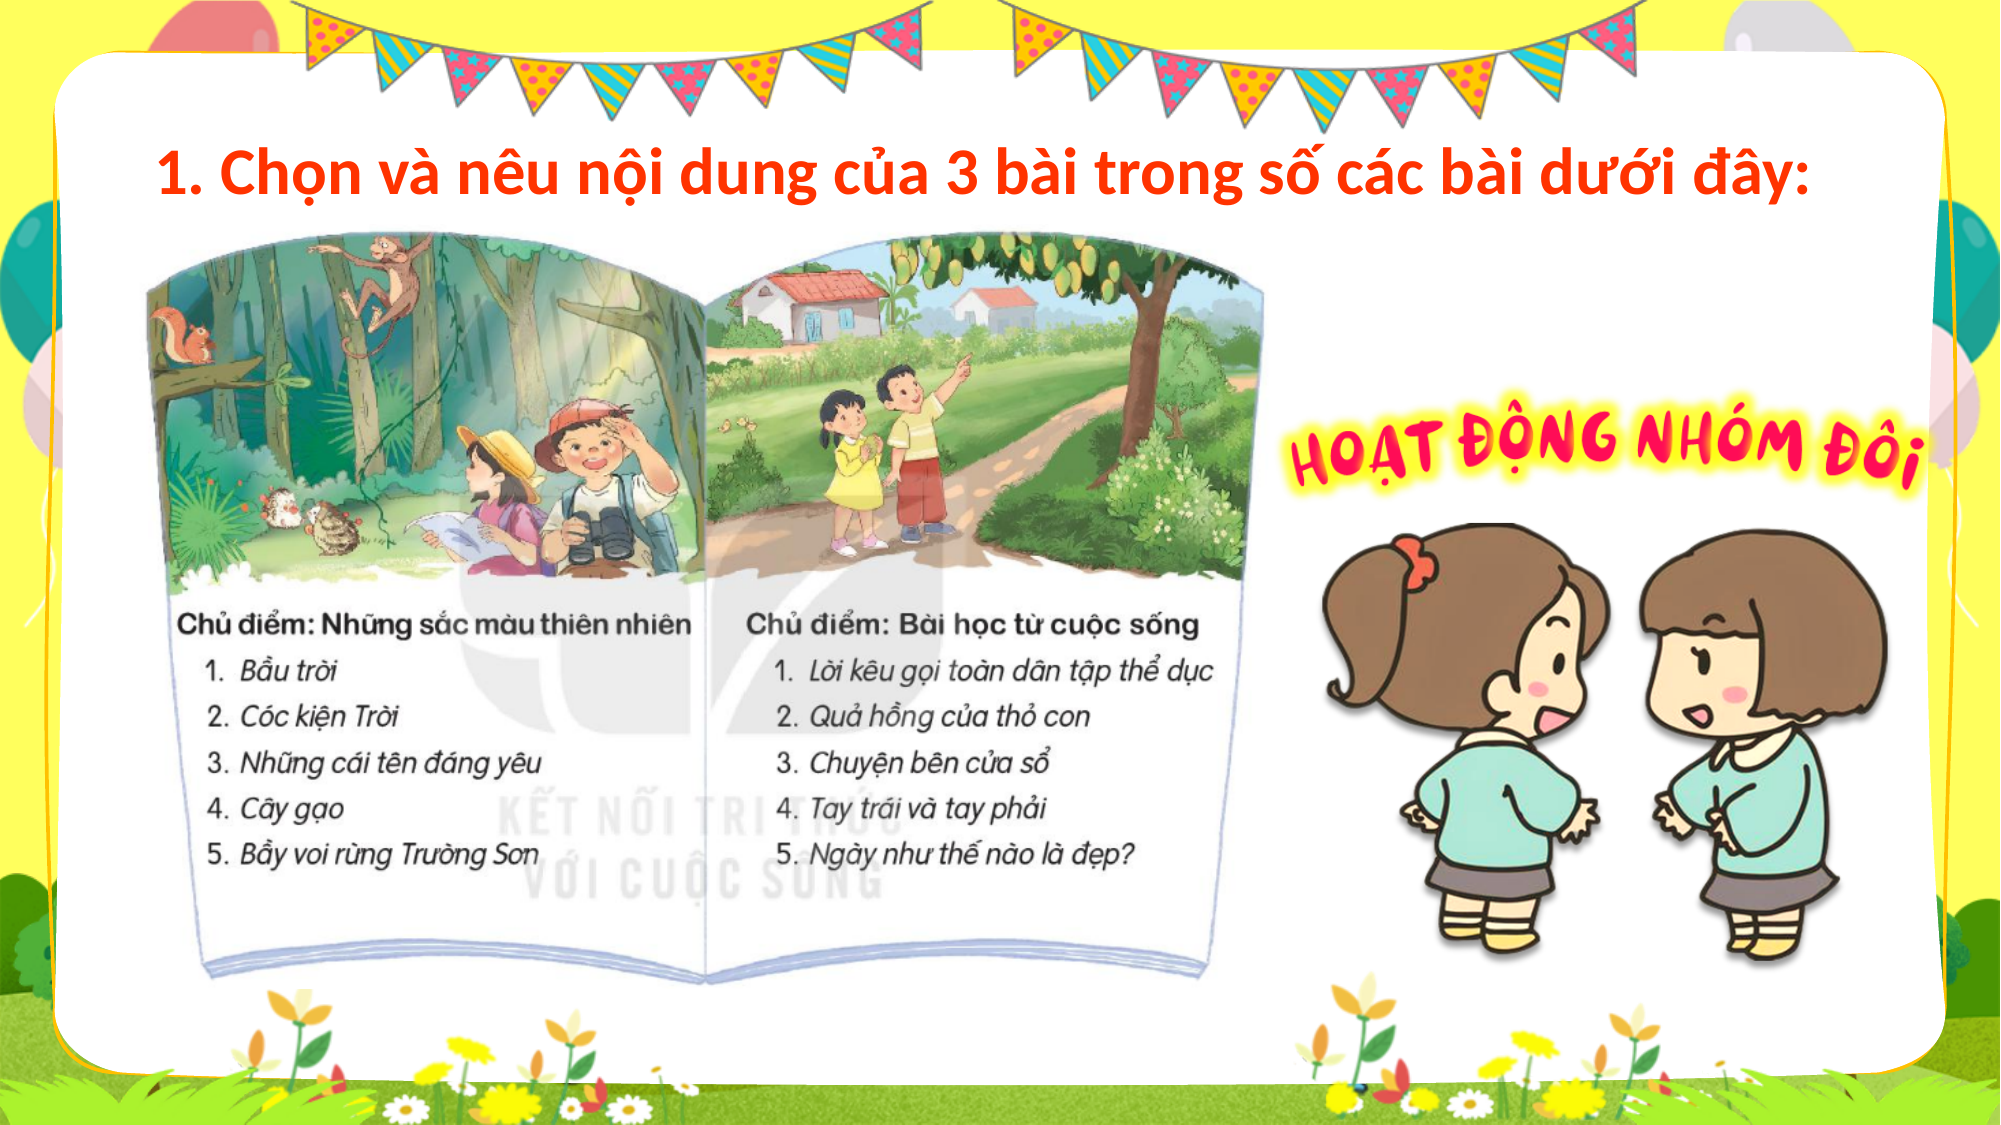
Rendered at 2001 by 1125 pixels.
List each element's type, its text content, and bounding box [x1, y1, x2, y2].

picture [0, 0, 2000, 1125]
text_box 1. Chọn và nêu nội dung của 3 bài trong số các bài dưới đây: [139, 120, 2000, 216]
